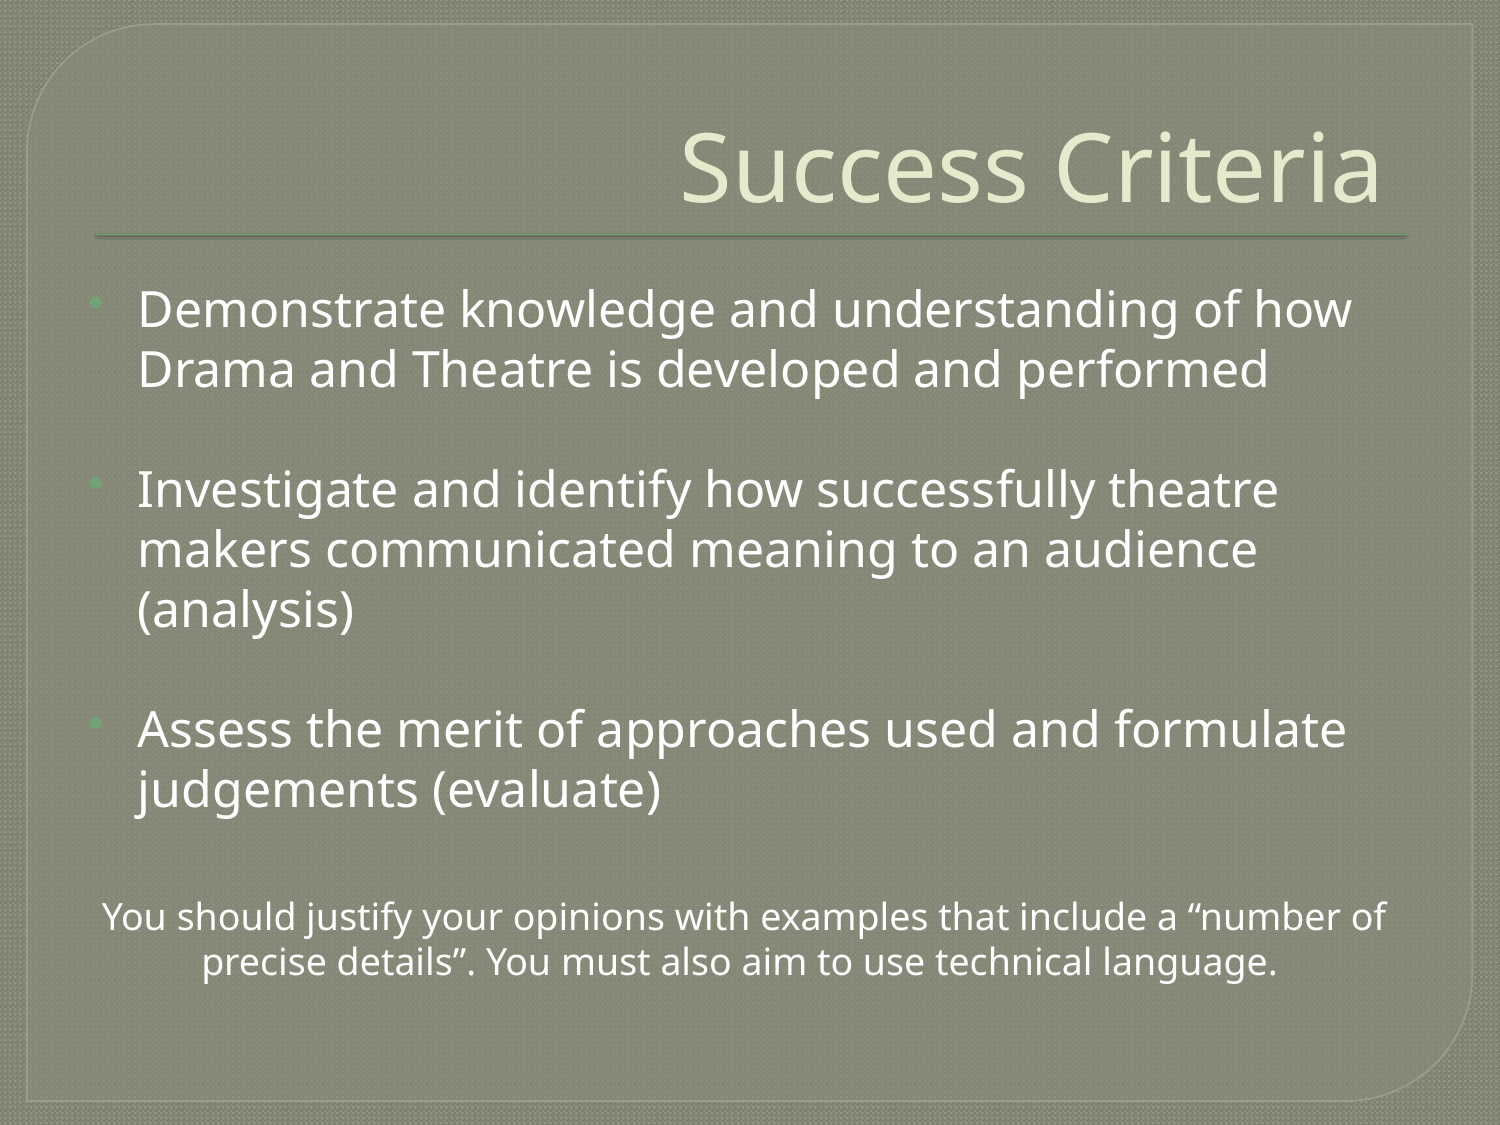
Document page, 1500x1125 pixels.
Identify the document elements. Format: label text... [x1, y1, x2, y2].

text_box You should justify your opinions with examples that include a “number of precise details”. You must also aim to use technical language. [71, 885, 1419, 990]
list Demonstrate knowledge and understanding of how Drama and Theatre is developed and performed Investigate and identify how successfully theatre makers communicated meaning to an audience (analysis) Assess the merit of approaches used and formulate judgements (evaluate) [75, 270, 1425, 1013]
title Success Criteria [75, 41, 1425, 230]
